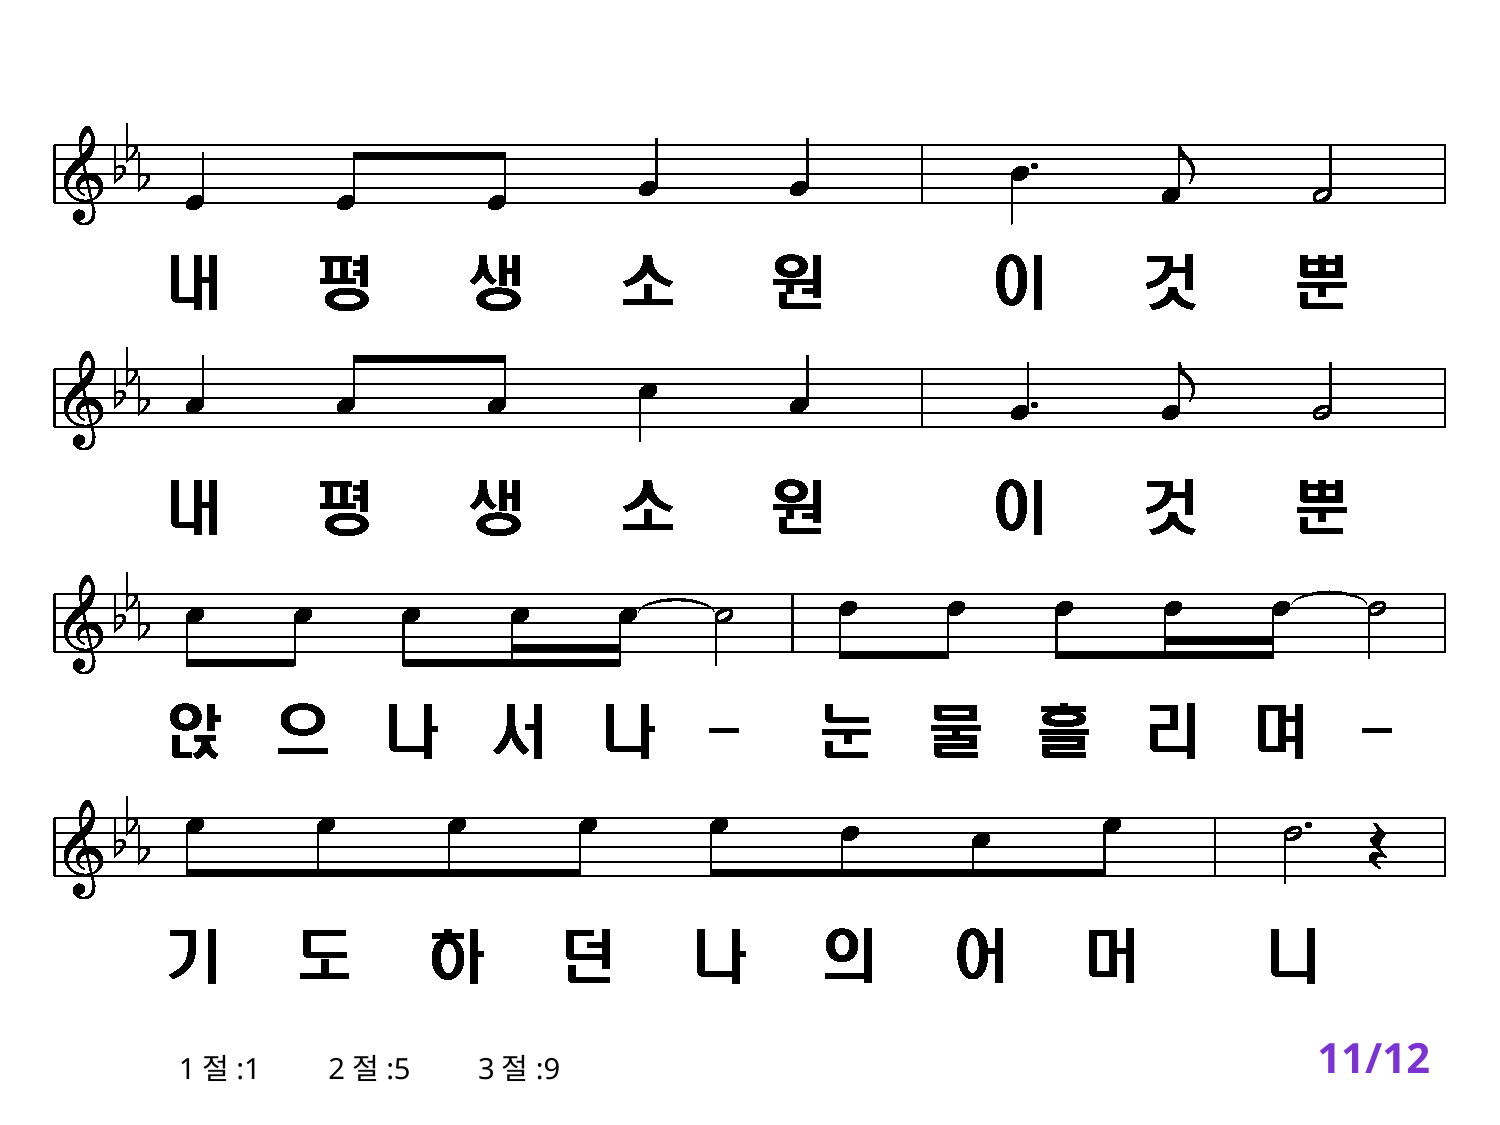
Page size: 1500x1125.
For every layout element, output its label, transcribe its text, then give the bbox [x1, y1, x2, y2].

picture [14, 109, 1486, 1016]
text_box 1절:1 2절:5 3절:9 [164, 1042, 622, 1093]
text_box 11/12 [1302, 1024, 1446, 1089]
